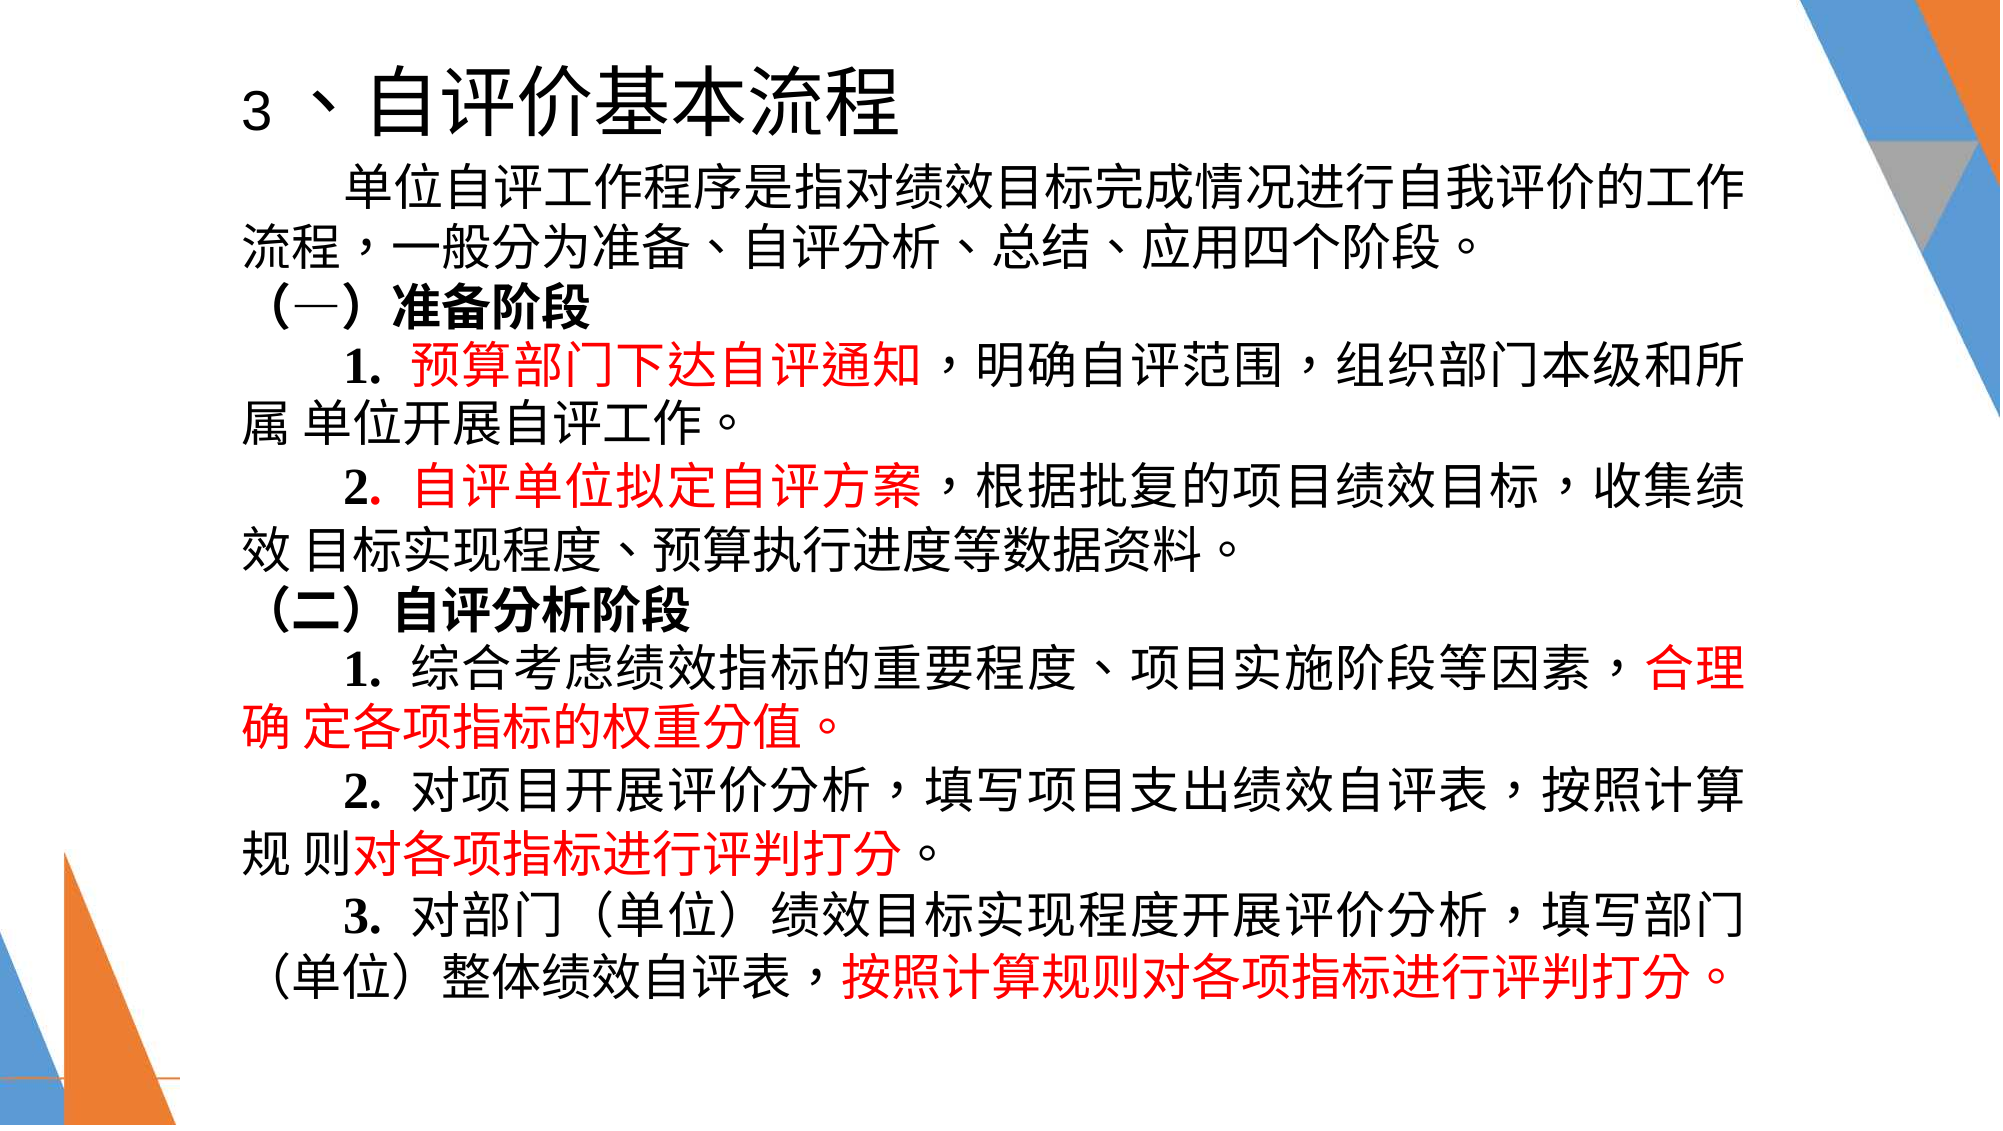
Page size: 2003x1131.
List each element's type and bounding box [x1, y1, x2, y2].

text_box [240, 53, 1746, 1001]
picture [0, 849, 180, 1126]
picture [1796, 0, 2001, 421]
